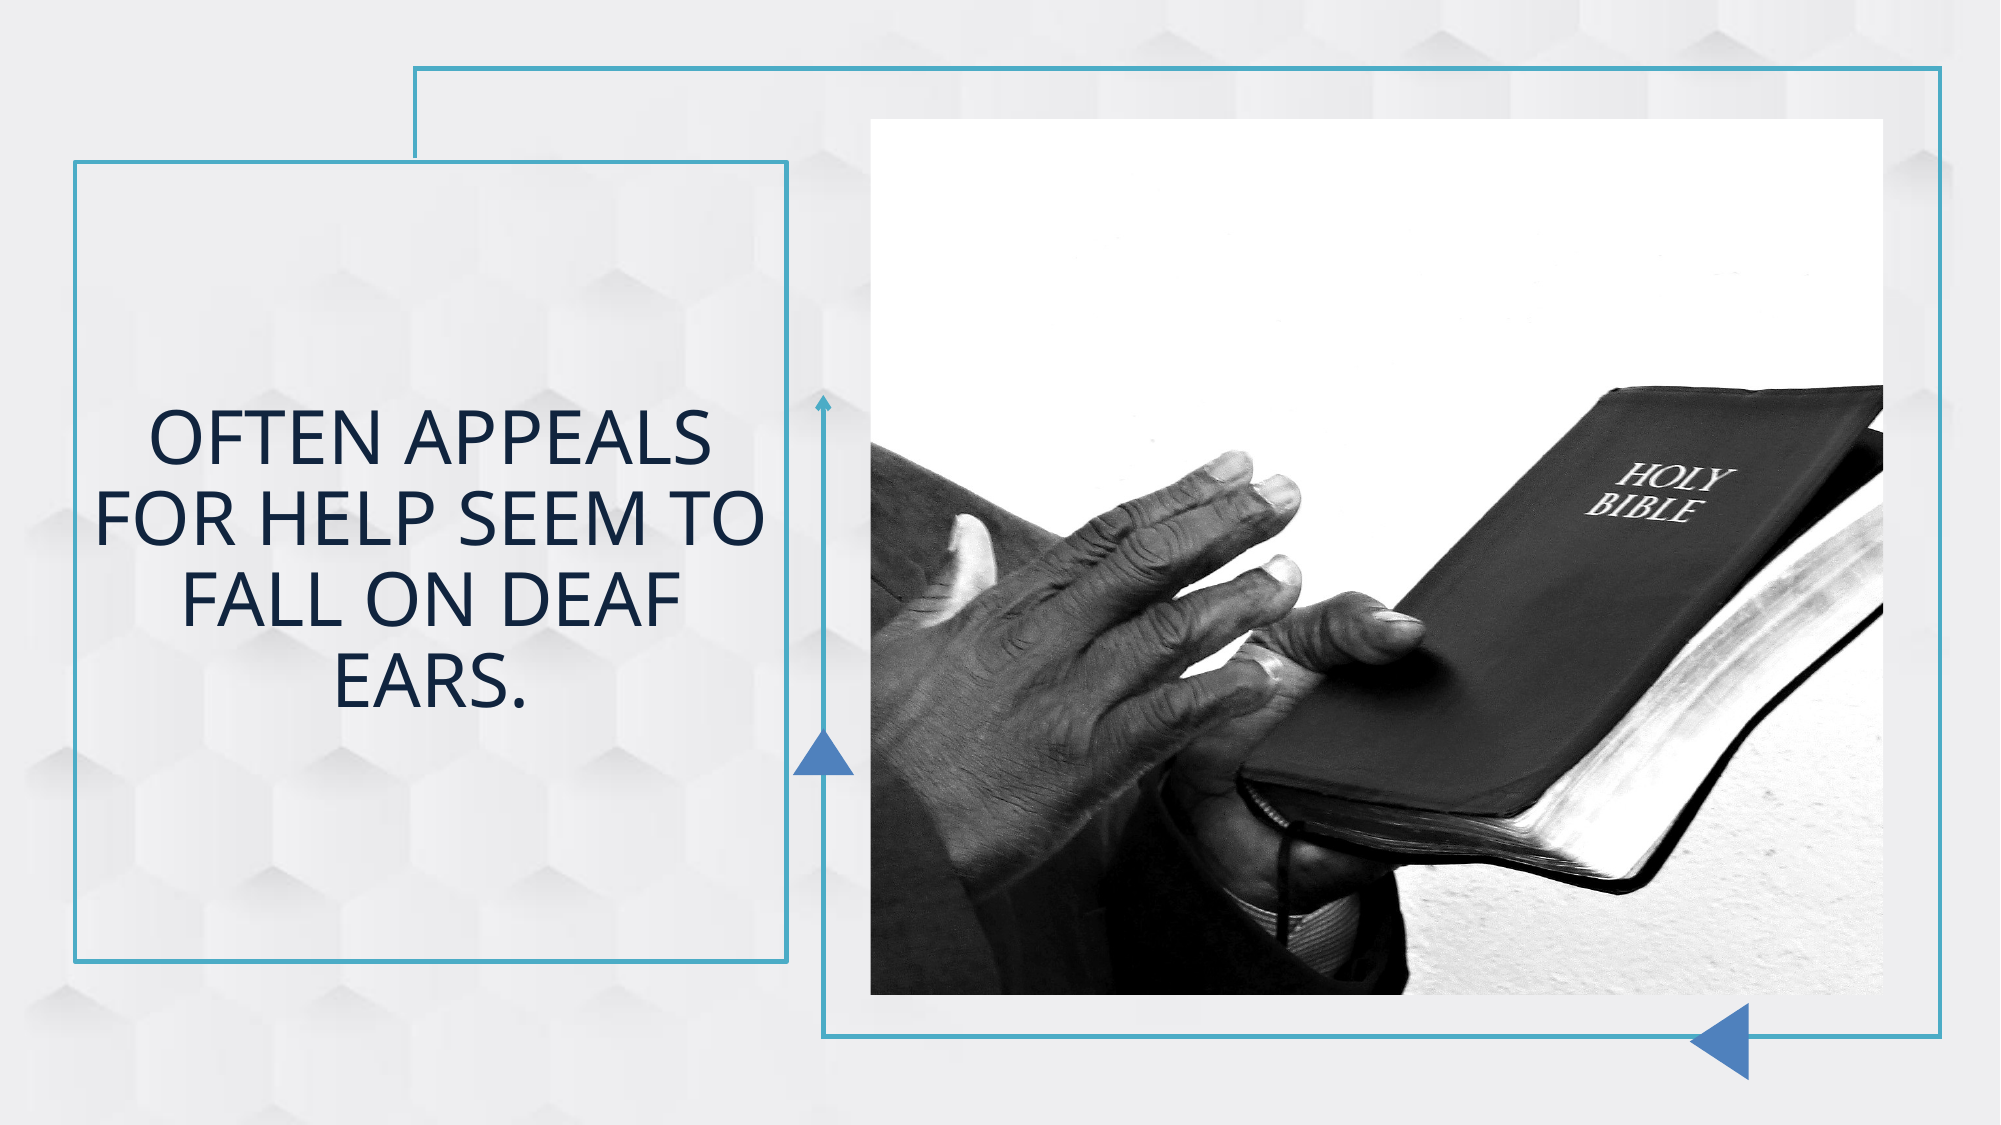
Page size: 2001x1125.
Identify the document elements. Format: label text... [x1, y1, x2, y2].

title Often appeals for help seem to fall on deaf ears. [73, 160, 789, 964]
picture [0, 0, 2000, 1125]
